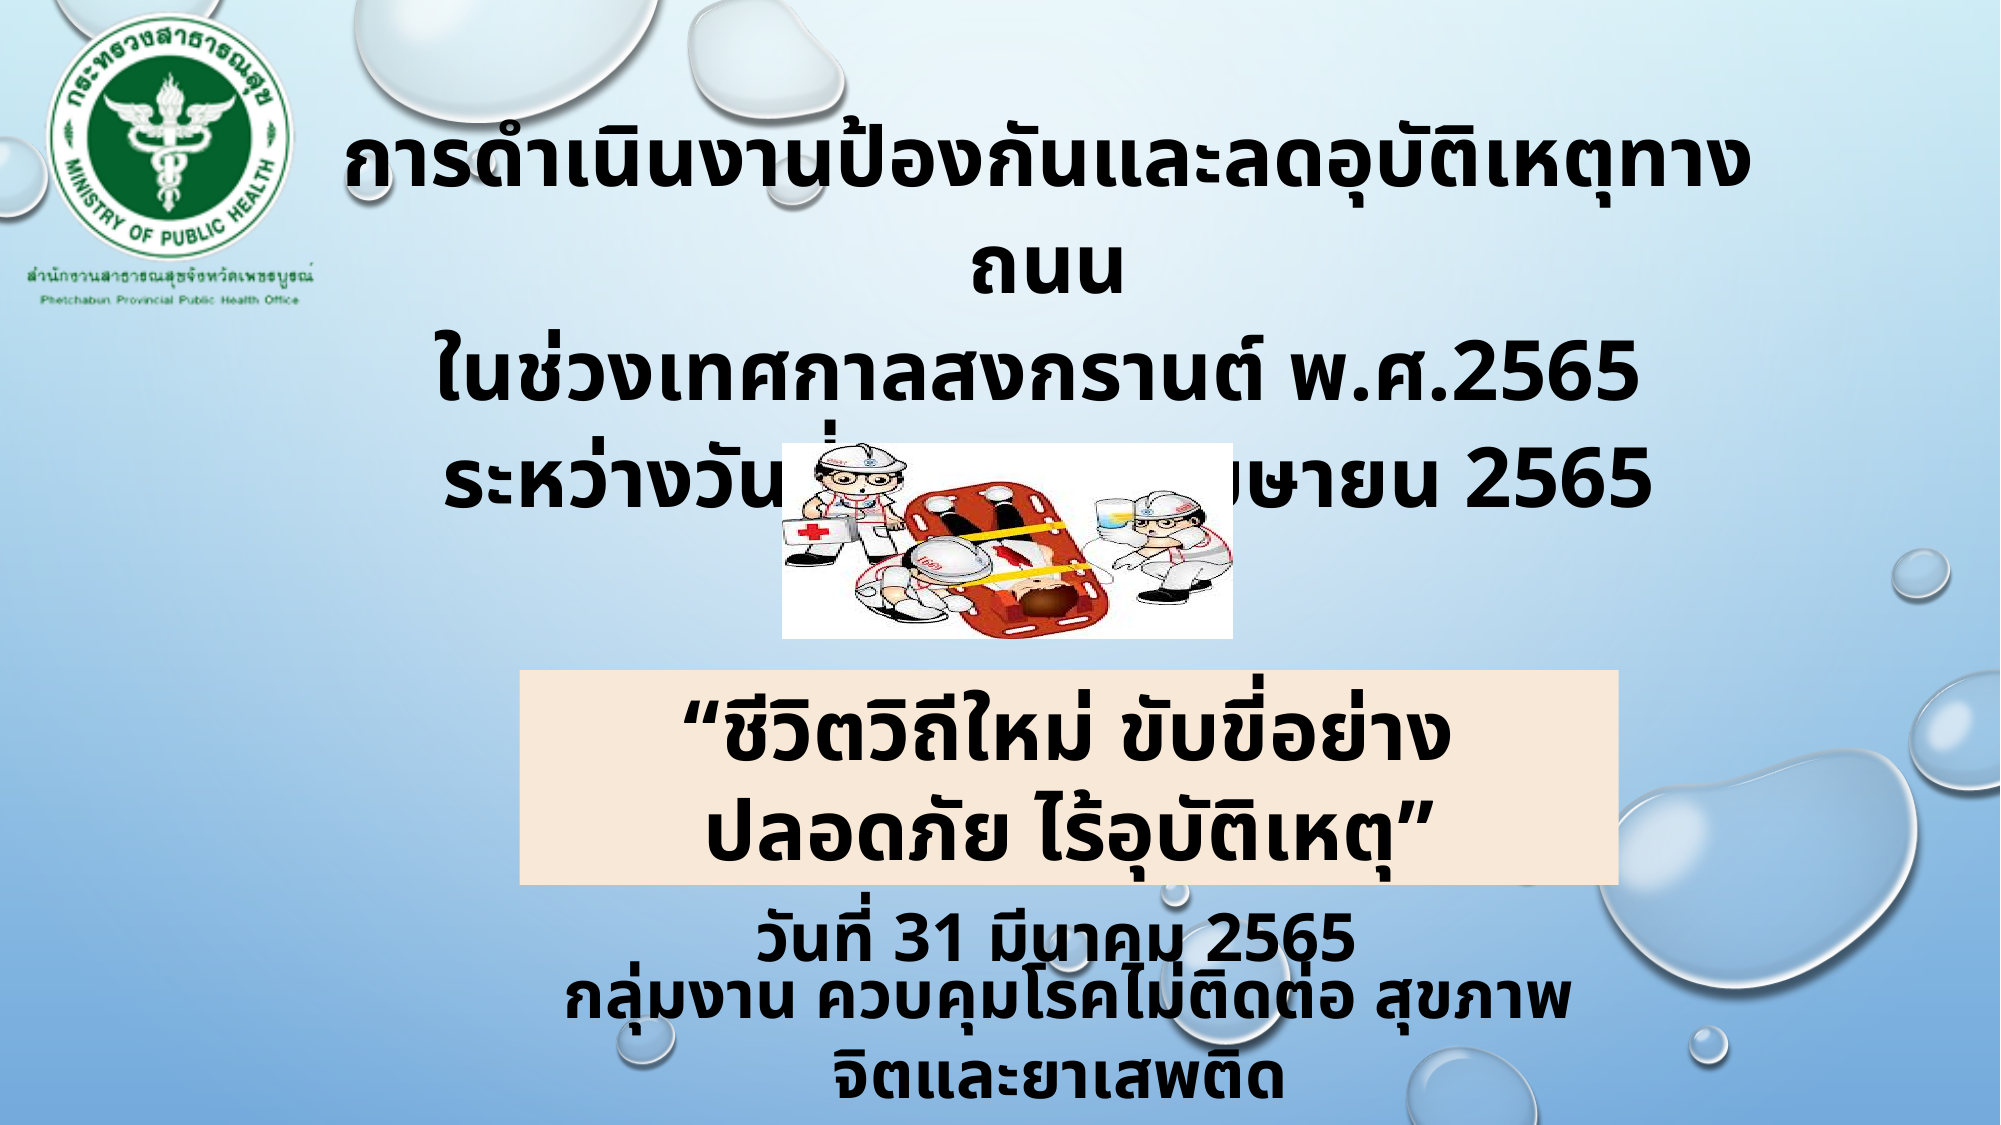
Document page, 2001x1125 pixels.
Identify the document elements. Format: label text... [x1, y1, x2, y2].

picture [0, 0, 2000, 1125]
text_box การดำเนินงานป้องกันและลดอุบัติเหตุทางถนน ในช่วงเทศกาลสงกรานต์ พ.ศ.2565 ระหว่างวันที่ 11 – 17 เมษายน 2565 [253, 88, 1844, 532]
text_box กลุ่มงาน ควบคุมโรคไม่ติดต่อ สุขภาพจิตและยาเสพติด [530, 983, 1608, 1080]
text_box [499, 1031, 1516, 1093]
text_box “ชีวิตวิถีใหม่ ขับขี่อย่างปลอดภัย ไร้อุบัติเหตุ” [519, 670, 1619, 885]
text_box วันที่ 31 มีนาคม 2565 [518, 887, 1596, 984]
